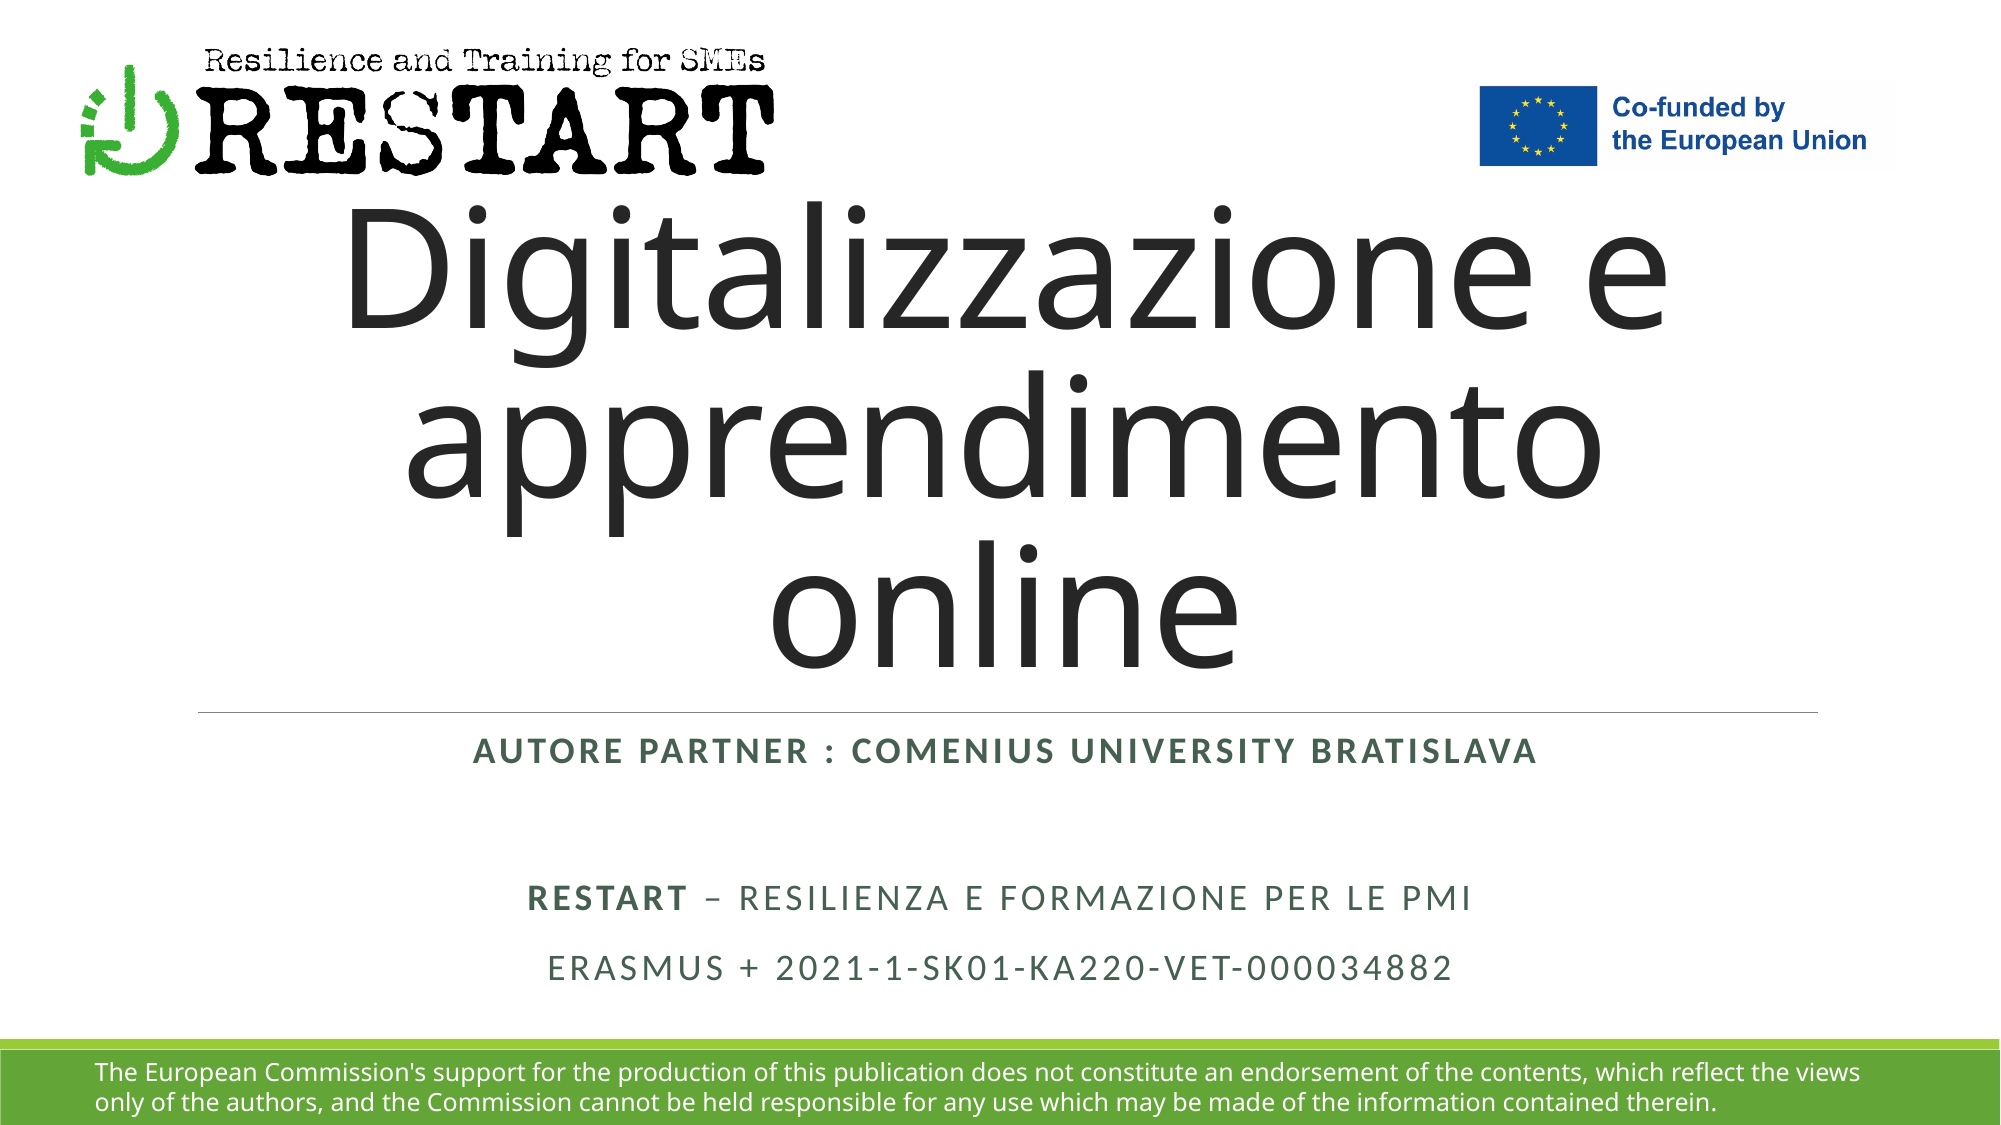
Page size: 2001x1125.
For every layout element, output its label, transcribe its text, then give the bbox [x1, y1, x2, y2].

picture [1474, 81, 1897, 171]
picture [79, 47, 774, 176]
text_box Autore partner : Comenius University Bratislava [179, 723, 1830, 861]
text_box The European Commission's support for the production of this publication does not constitute an endorsement of the contents, which reflect the views only of the authors, and the Commission cannot be held responsible for any use which may be made of the information contained therein. [79, 1049, 1925, 1124]
title Digitalizzazione e apprendimento online [180, 314, 1830, 710]
subtitle RESTART – Resilienza e formazione per le PMI ERASMUS + 2021-1-SK01-KA220-VET-000034882 [174, 870, 1825, 1008]
